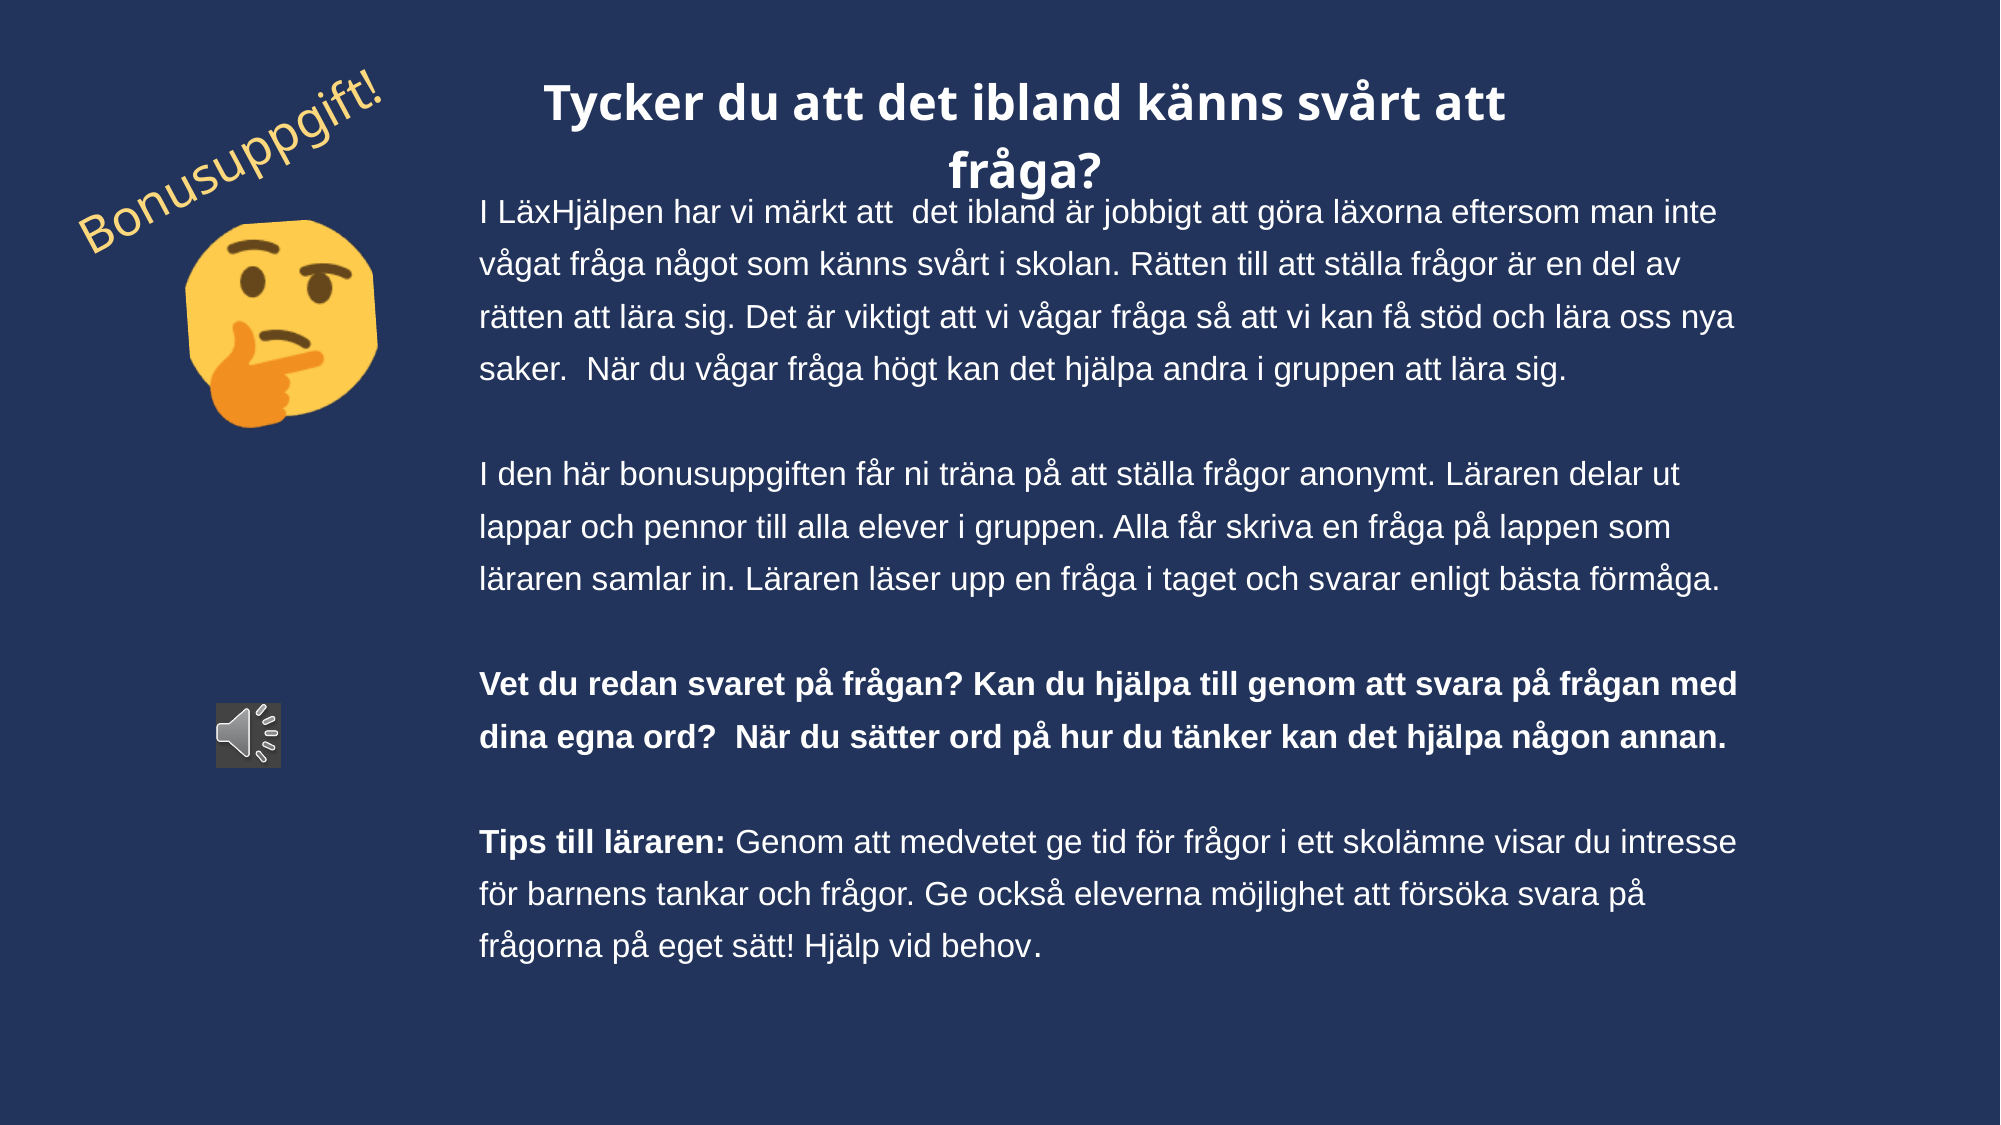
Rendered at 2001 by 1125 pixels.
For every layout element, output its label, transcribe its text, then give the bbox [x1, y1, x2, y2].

picture [215, 701, 283, 770]
text_box Tycker du att det ibland känns svårt att fråga? [479, 61, 1572, 198]
text_box Bonusuppgift! [0, 0, 461, 303]
text_box [181, 215, 383, 433]
text_box I LäxHjälpen har vi märkt att det ibland är jobbigt att göra läxorna eftersom man inte vågat fråga något som känns svårt i skolan. Rätten till att ställa frågor är en del av rätten att lära sig. Det är viktigt att vi vågar fråga så att vi kan få stöd och lära oss nya saker. När du vågar fråga högt kan det hjälpa andra i gruppen att lära sig. I den här bonusuppgiften får ni träna på att ställa frågor anonymt. Läraren delar ut lappar och pennor till alla elever i gruppen. Alla får skriva en fråga på lappen som läraren samlar in. Läraren läser upp en fråga i taget och svarar enligt bästa förmåga. Vet du redan svaret på frågan? Kan du hjälpa till genom att svara på frågan med dina egna ord? När du sätter ord på hur du tänker kan det hjälpa någon annan. Tips till läraren: Genom att medvetet ge tid för frågor i ett skolämne visar du intresse för barnens tankar och frågor. Ge också eleverna möjlighet att försöka svara på frågorna på eget sätt! Hjälp vid behov. [479, 124, 1768, 965]
